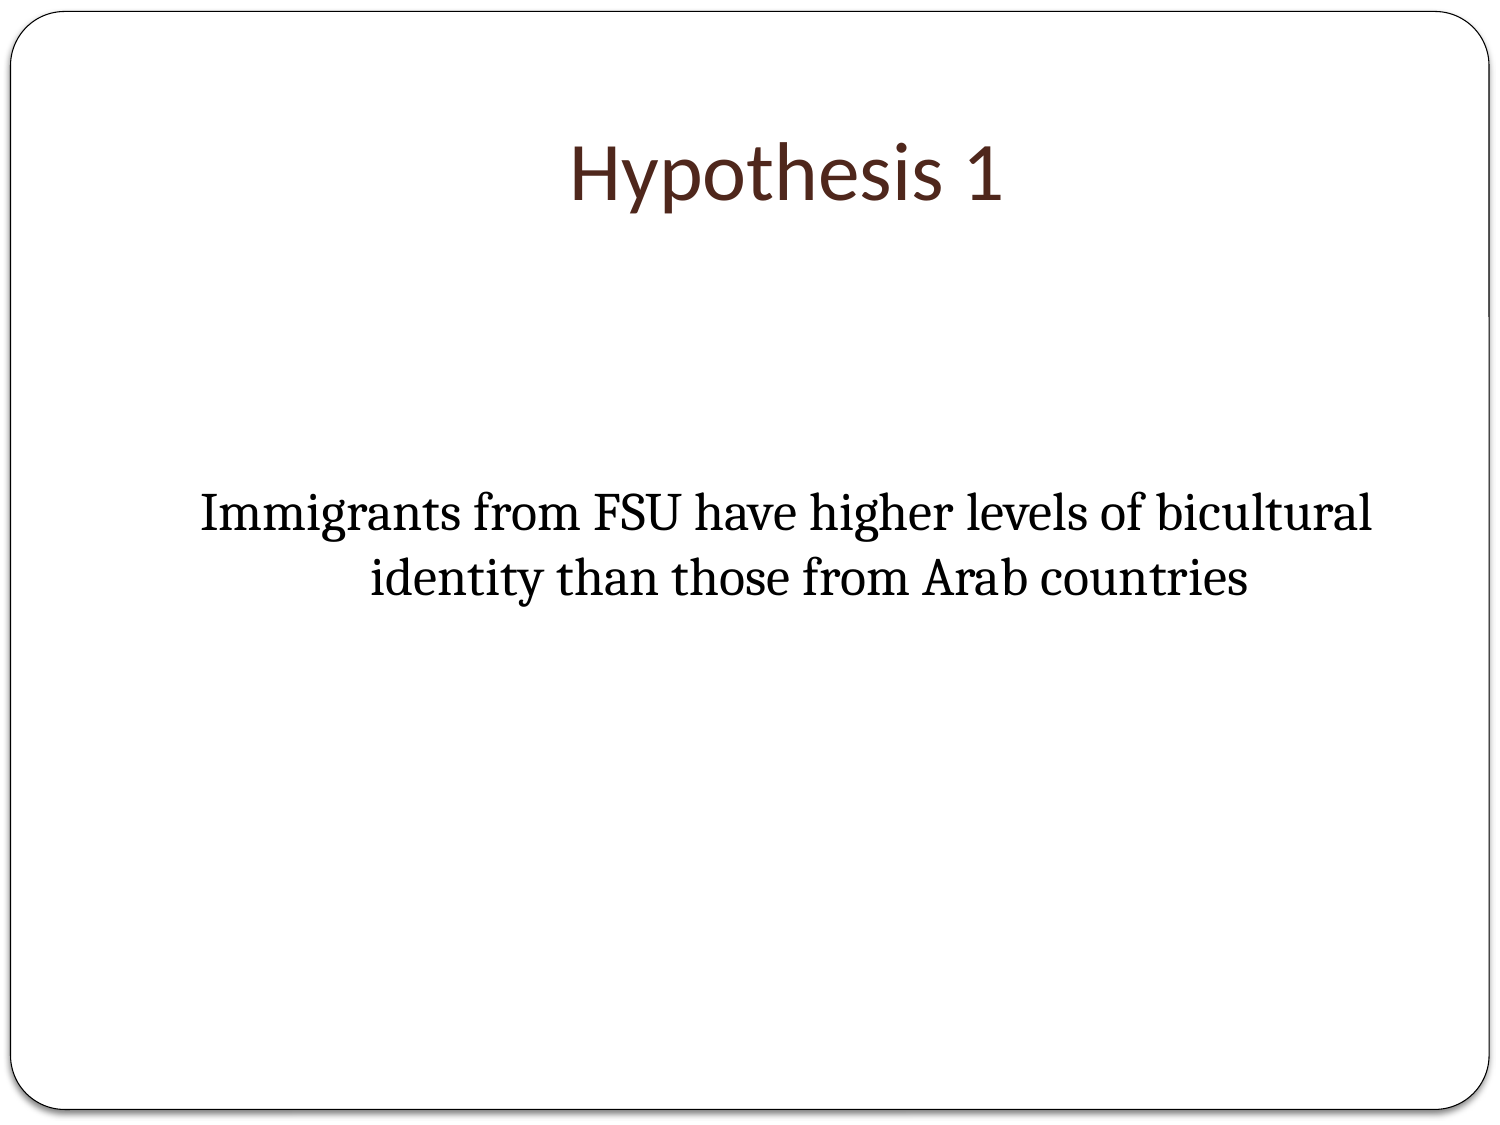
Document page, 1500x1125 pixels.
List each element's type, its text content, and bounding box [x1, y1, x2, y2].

title Hypothesis 1 [150, 45, 1425, 233]
list Immigrants from FSU have higher levels of bicultural identity than those from Arab countries [150, 237, 1425, 988]
